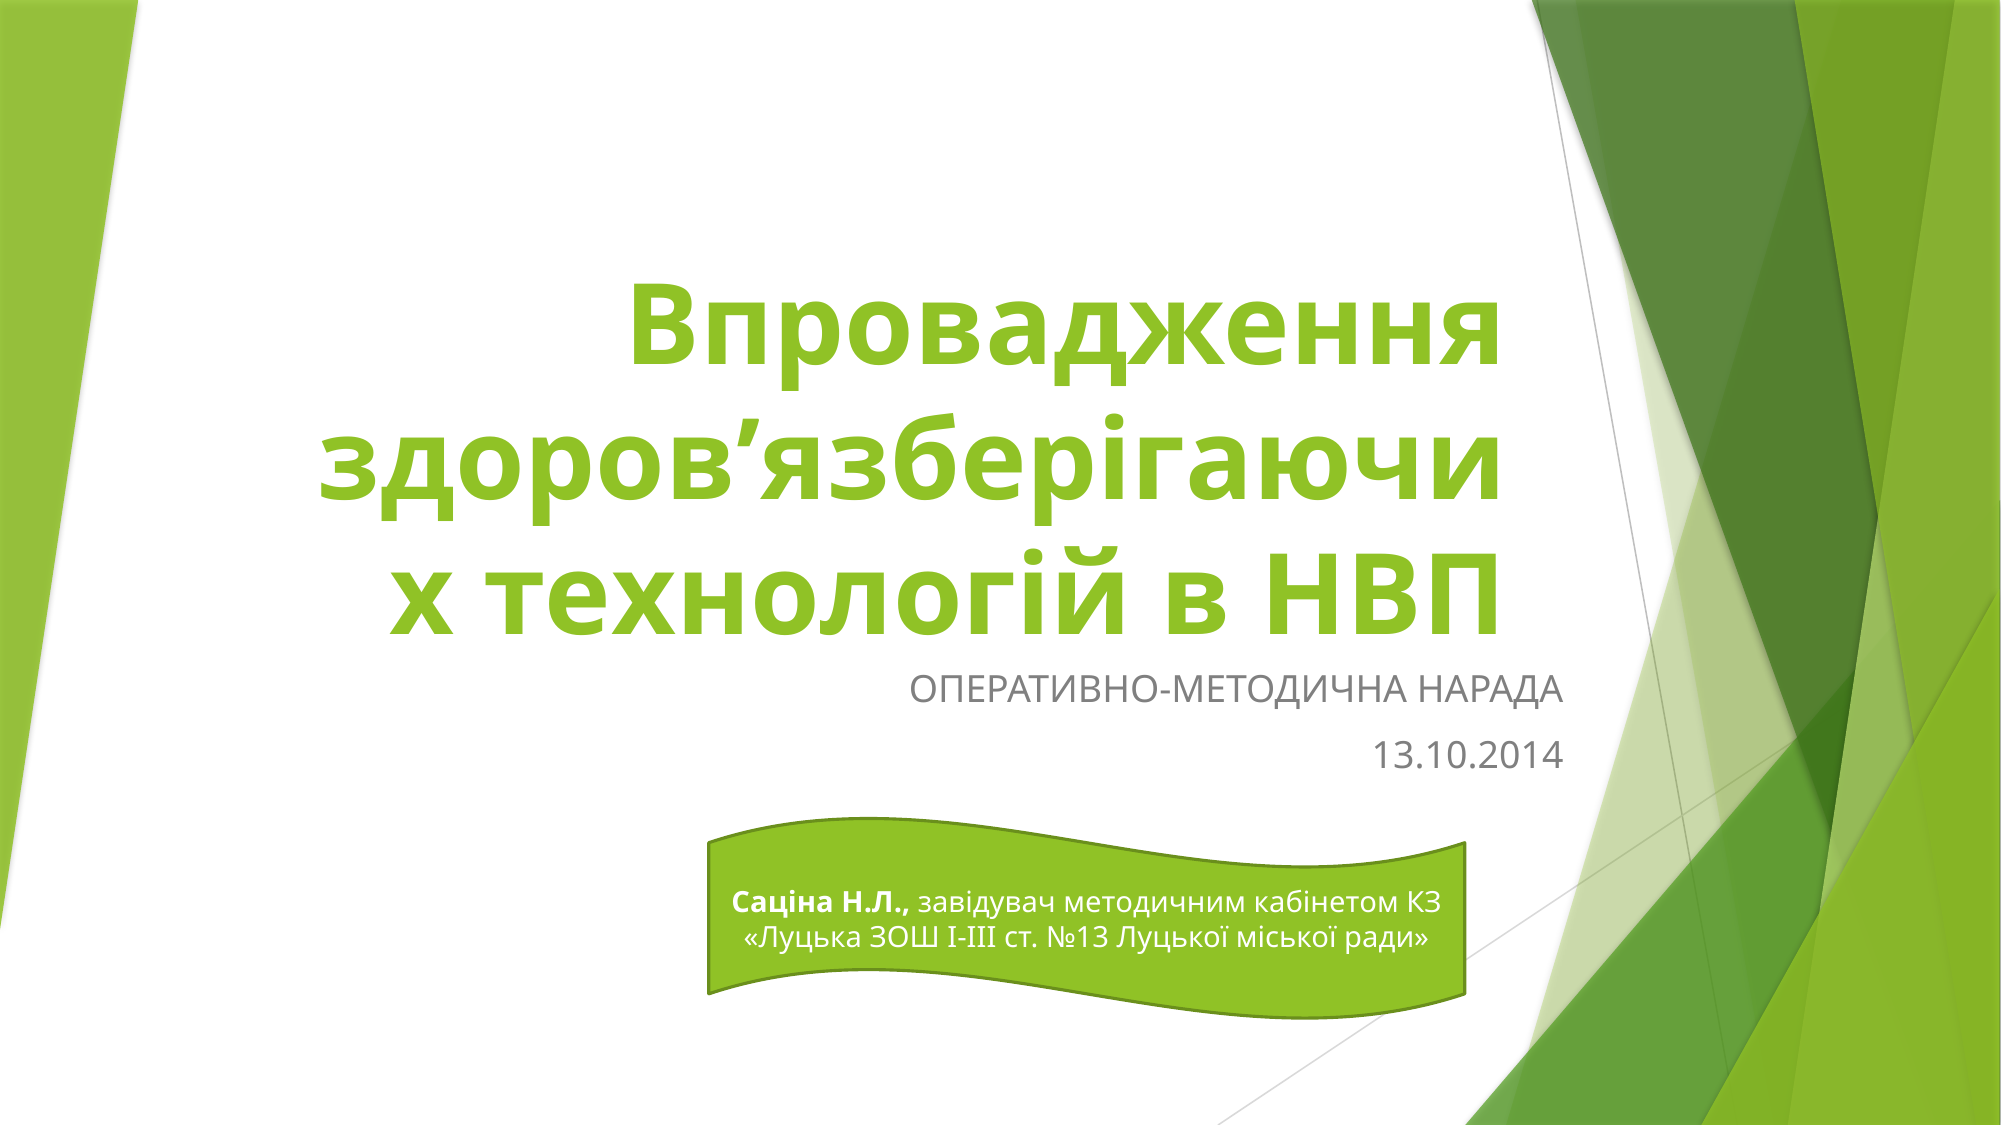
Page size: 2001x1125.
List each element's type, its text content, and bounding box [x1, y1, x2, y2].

title Впровадження здоров’язберігаючих технологій в НВП [247, 222, 1522, 665]
subtitle ОПЕРАТИВНО-МЕТОДИЧНА НАРАДА 13.10.2014 [304, 657, 1579, 838]
text_box Саціна Н.Л., завідувач методичним кабінетом КЗ «Луцька ЗОШ І-ІІІ ст. №13 Луцької міської ради» [707, 816, 1467, 1020]
